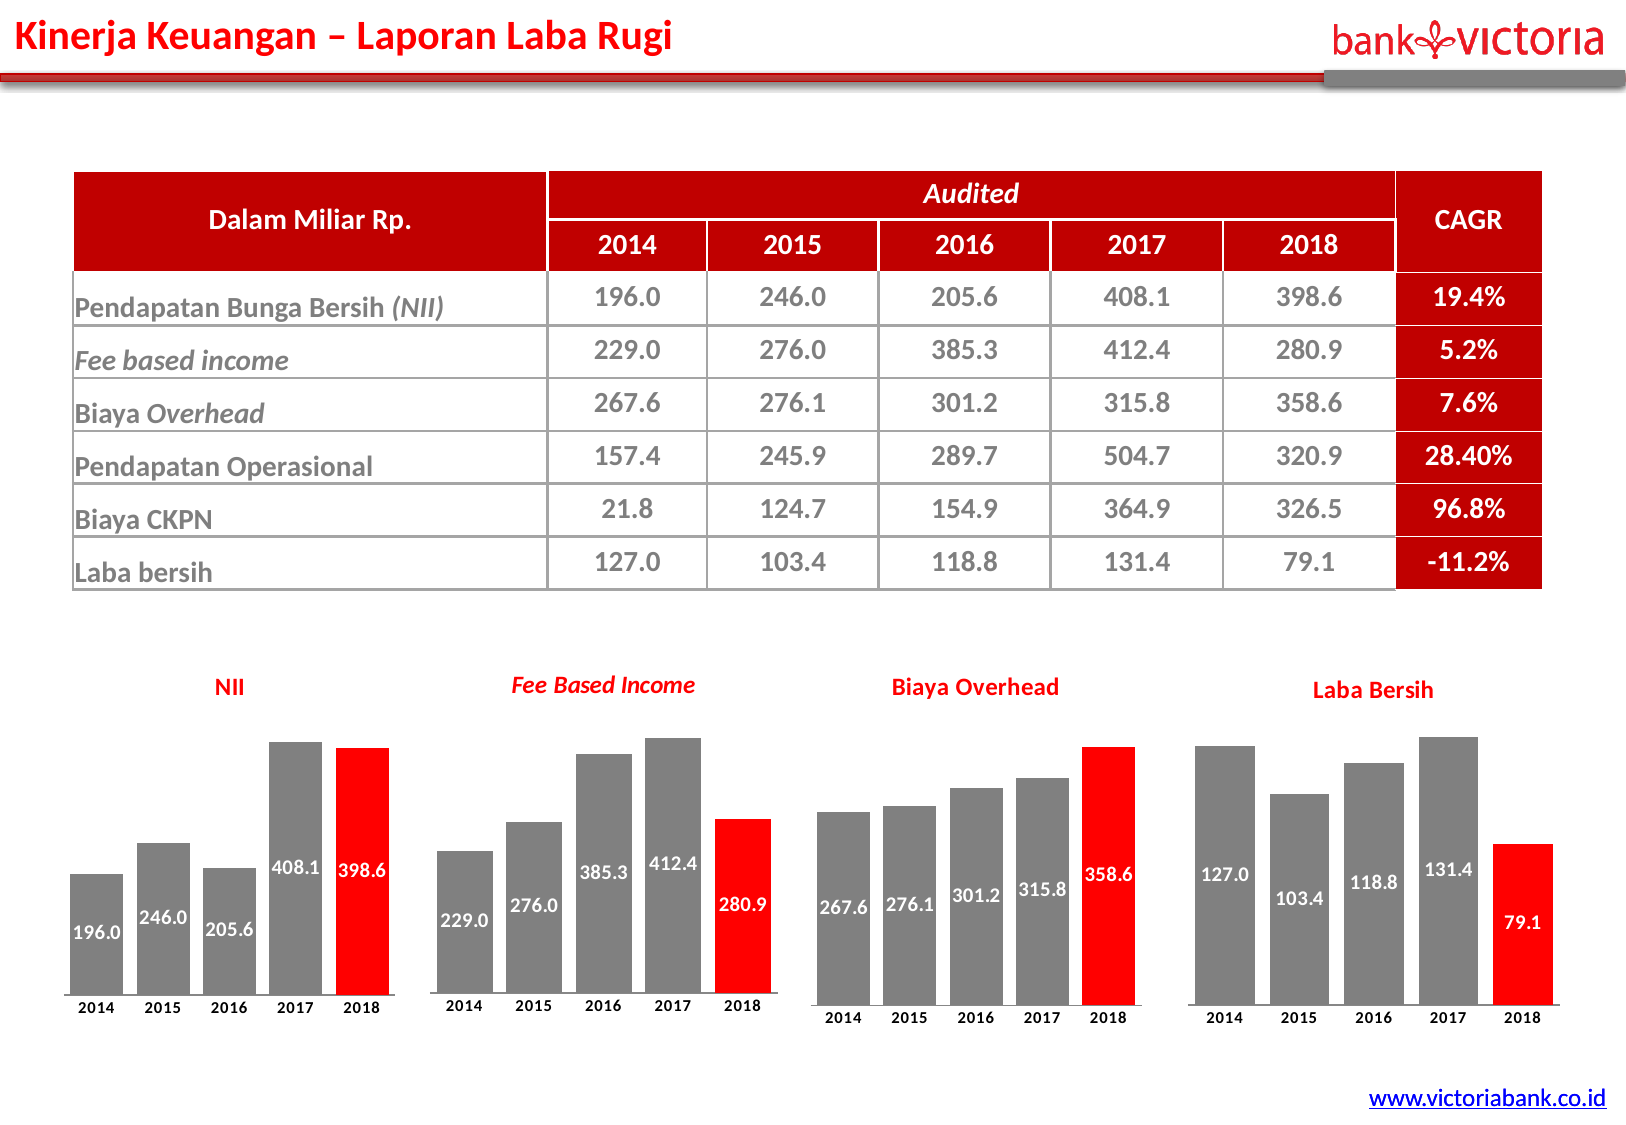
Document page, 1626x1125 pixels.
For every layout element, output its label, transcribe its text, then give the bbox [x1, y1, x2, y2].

table_cell 2014 [549, 221, 706, 271]
table_cell 19.4% [1396, 273, 1542, 325]
table_cell 79.1 [1224, 538, 1395, 588]
table_cell 320.9 [1224, 432, 1395, 482]
table_cell Laba bersih [74, 538, 546, 588]
table_cell 358.6 [1224, 379, 1395, 430]
table_cell 504.7 [1052, 432, 1222, 482]
table_cell -11.2% [1396, 537, 1542, 589]
table_cell 315.8 [1052, 379, 1222, 430]
table_cell 398.6 [1224, 274, 1395, 324]
table_cell 2017 [1052, 221, 1222, 271]
table_cell 229.0 [549, 327, 706, 377]
table_cell 246.0 [708, 274, 877, 324]
table_cell 28.40% [1396, 432, 1542, 483]
table_cell 385.3 [880, 327, 1049, 377]
chart [56, 653, 403, 1026]
table_cell 124.7 [708, 485, 877, 535]
table_cell 7.6% [1396, 379, 1542, 431]
table_cell 131.4 [1052, 538, 1222, 588]
table_header Dalam Miliar Rp. [74, 172, 546, 271]
table_cell 267.6 [549, 379, 706, 430]
table_cell 2016 [880, 221, 1049, 271]
table_cell Pendapatan Operasional [74, 432, 546, 482]
table_cell Biaya Overhead [74, 379, 546, 430]
chart [803, 653, 1150, 1037]
table_cell 364.9 [1052, 485, 1222, 535]
table_cell 2015 [708, 221, 877, 271]
text_box Kinerja Keuangan – Laporan Laba Rugi [0, 0, 1028, 65]
table_cell Biaya CKPN [74, 485, 546, 535]
table_cell 276.0 [708, 327, 877, 377]
table_cell 118.8 [880, 538, 1049, 588]
table_cell 103.4 [708, 538, 877, 588]
table_cell 408.1 [1052, 274, 1222, 324]
picture [1333, 17, 1603, 59]
table_cell 21.8 [549, 485, 706, 535]
table_header CAGR [1396, 171, 1542, 272]
table_cell 5.2% [1396, 326, 1542, 378]
table_cell 245.9 [708, 432, 877, 482]
table_cell Fee based income [74, 327, 546, 377]
table_cell 276.1 [708, 379, 877, 430]
table_cell 157.4 [549, 432, 706, 482]
table_cell 326.5 [1224, 485, 1395, 535]
table_cell 127.0 [549, 538, 706, 588]
table_cell 154.9 [880, 485, 1049, 535]
chart [422, 651, 786, 1024]
table_header Audited [549, 171, 1395, 218]
table_cell 2018 [1224, 221, 1394, 271]
table_cell 196.0 [549, 274, 706, 324]
table_cell Pendapatan Bunga Bersih (NII) [74, 274, 546, 324]
table_cell 205.6 [880, 274, 1049, 324]
table_cell 96.8% [1396, 484, 1542, 536]
table_cell 301.2 [880, 379, 1049, 430]
chart [1179, 656, 1569, 1036]
table_cell 289.7 [880, 432, 1049, 482]
table_cell 280.9 [1224, 327, 1395, 377]
table_cell 412.4 [1052, 327, 1222, 377]
